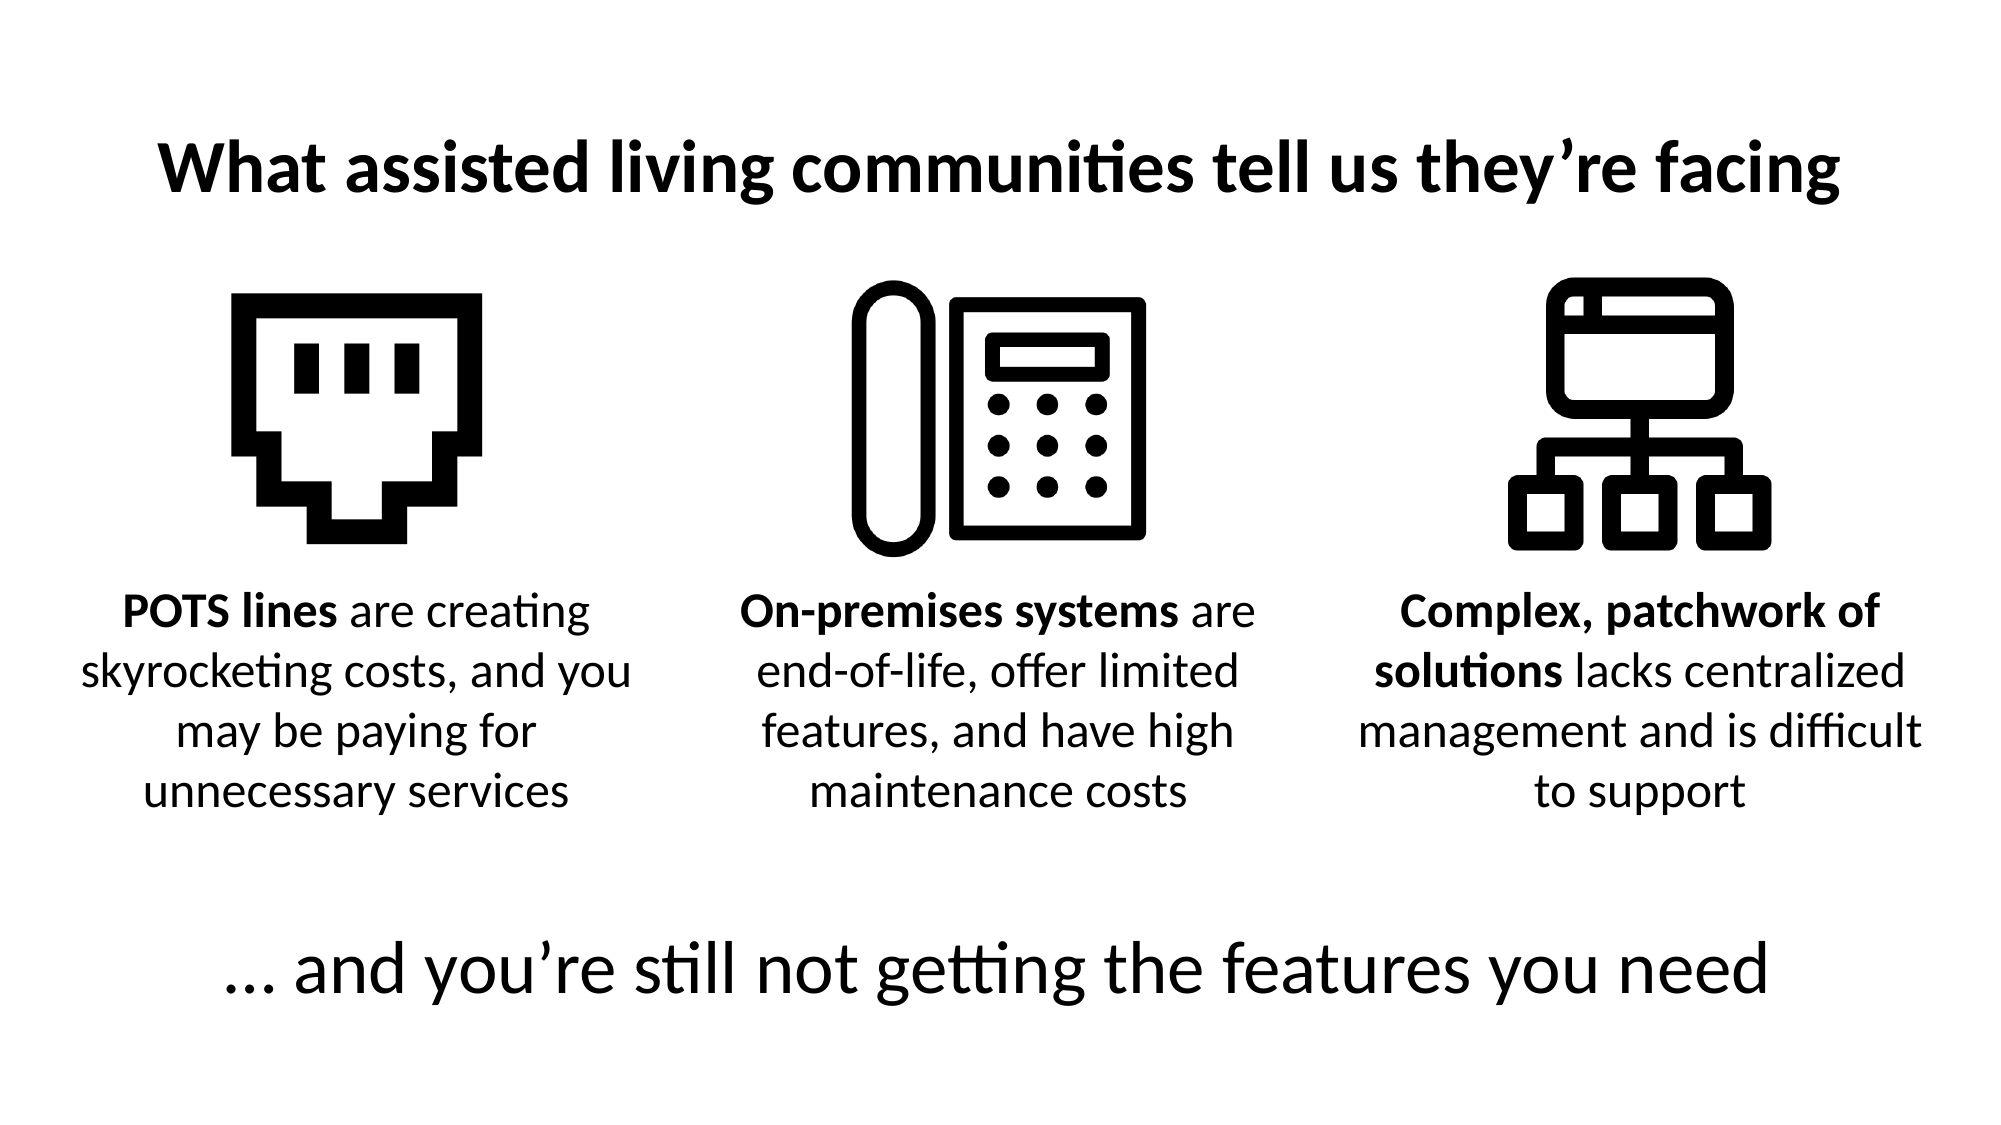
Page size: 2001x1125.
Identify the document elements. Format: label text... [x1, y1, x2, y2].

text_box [1335, 268, 1946, 828]
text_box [51, 268, 662, 828]
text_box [693, 268, 1304, 828]
title What assisted living communities tell us they’re facing [137, 59, 1863, 278]
text_box … and you’re still not getting the features you need [135, 860, 1861, 1079]
